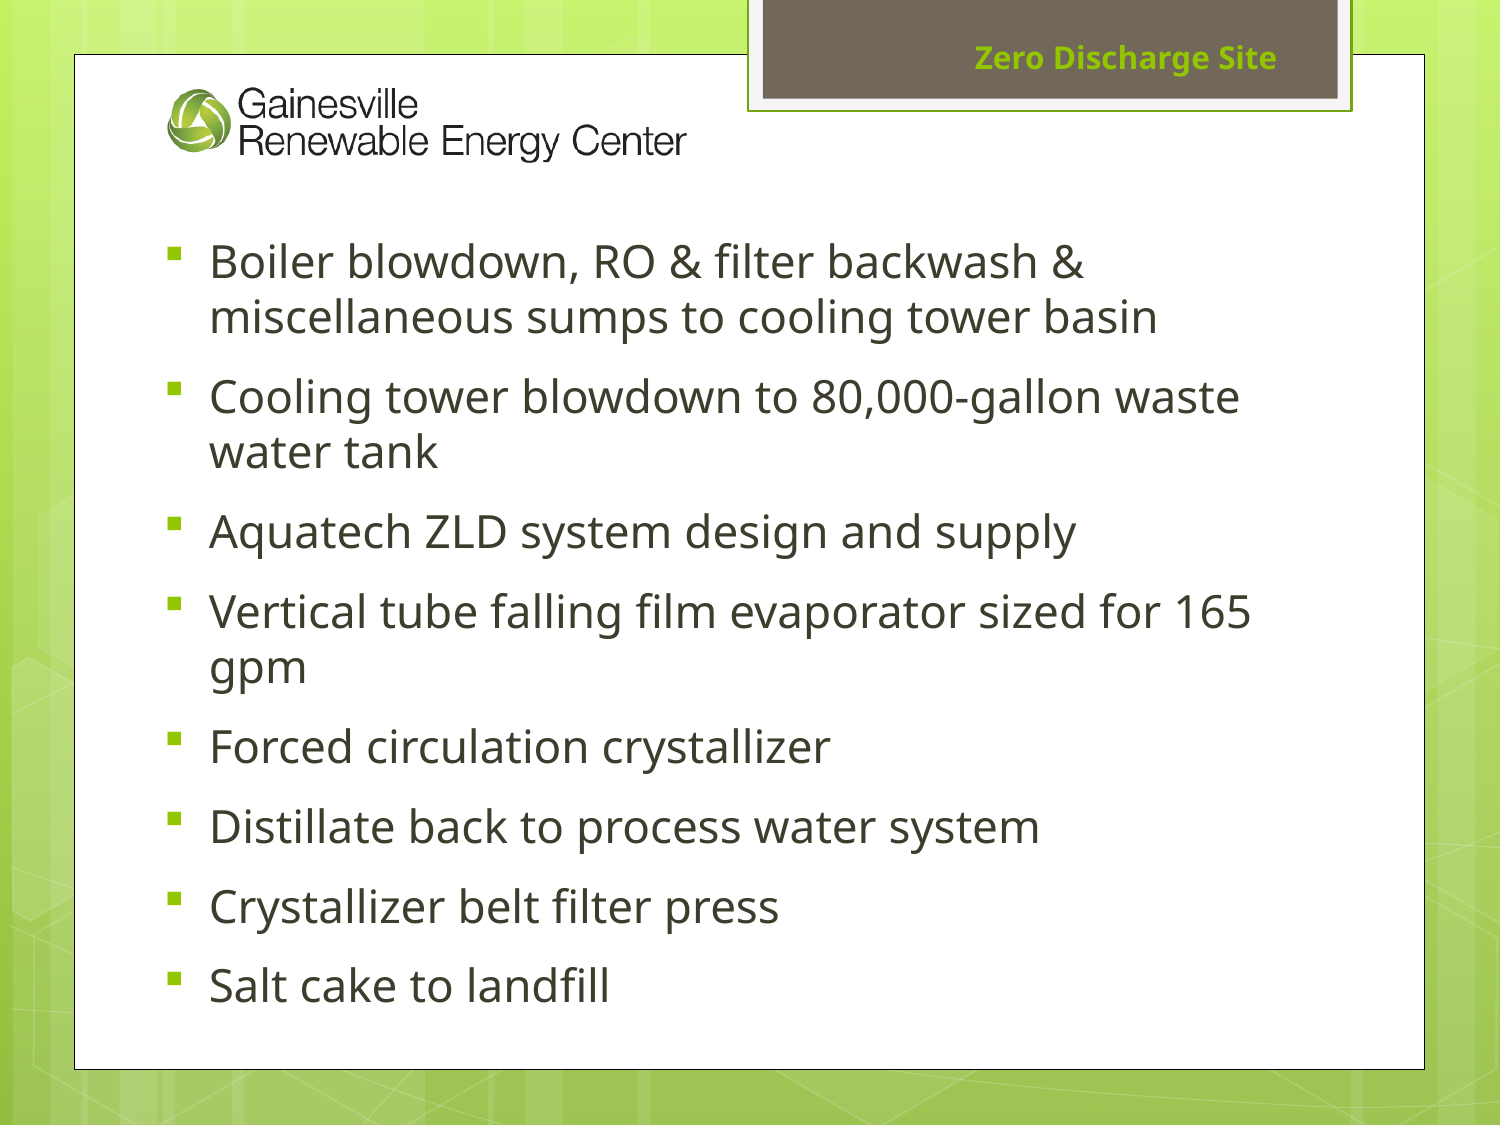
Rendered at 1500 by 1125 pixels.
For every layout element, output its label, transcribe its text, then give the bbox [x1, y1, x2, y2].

list Boiler blowdown, RO & filter backwash & miscellaneous sumps to cooling tower basin Cooling tower blowdown to 80,000-gallon waste water tank Aquatech ZLD system design and supply Vertical tube falling film evaporator sized for 165 gpm Forced circulation crystallizer Distillate back to process water system Crystallizer belt filter press Salt cake to landfill [137, 224, 1326, 976]
title Zero Discharge Site [774, 0, 1338, 85]
picture [167, 87, 687, 163]
